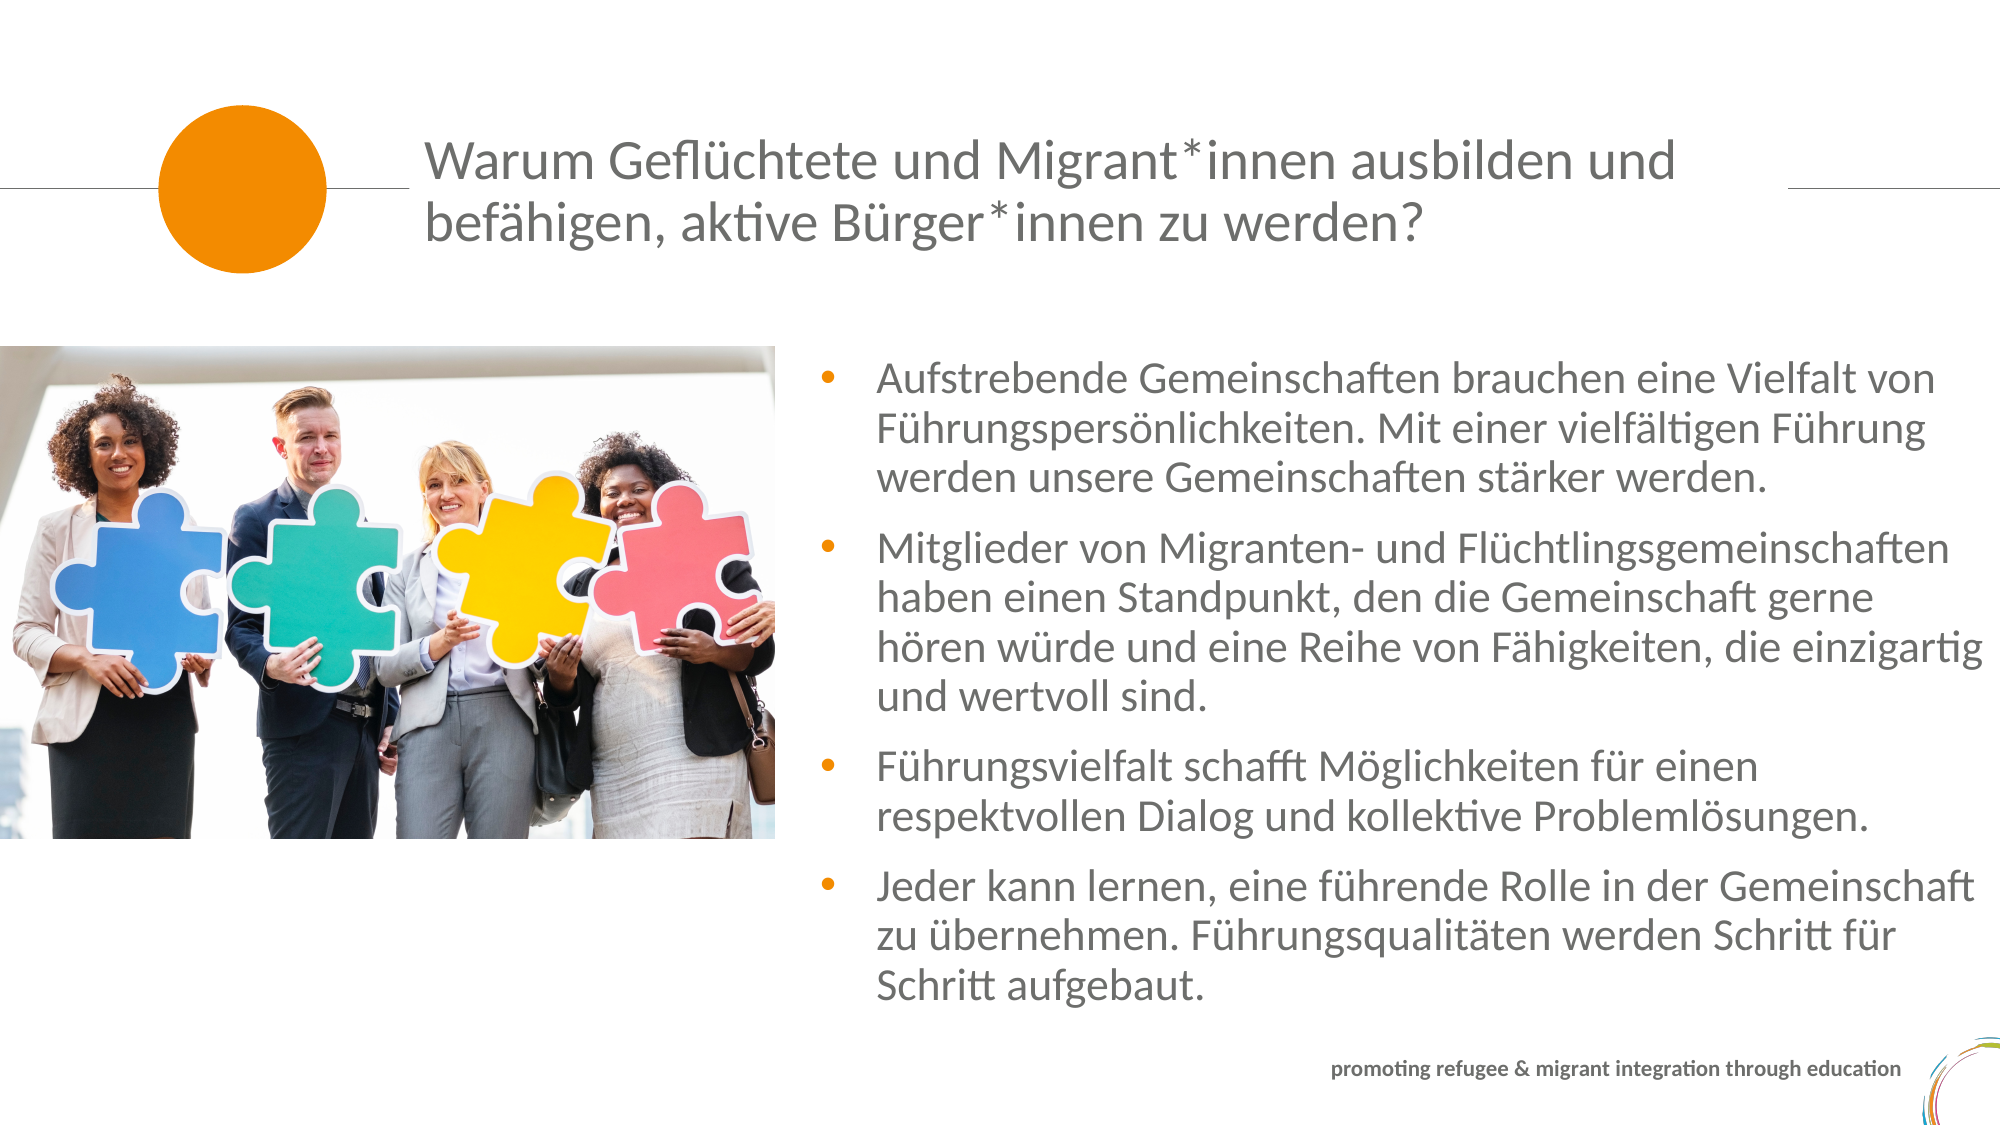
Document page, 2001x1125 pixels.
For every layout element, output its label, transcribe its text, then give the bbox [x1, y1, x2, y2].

list Warum Geflüchtete und Migrant*innen ausbilden und befähigen, aktive Bürger*innen zu werden? [409, 123, 1788, 264]
list Aufstrebende Gemeinschaften brauchen eine Vielfalt von Führungspersönlichkeiten. Mit einer vielfältigen Führung werden unsere Gemeinschaften stärker werden. Mitglieder von Migranten- und Flüchtlingsgemeinschaften haben einen Standpunkt, den die Gemeinschaft gerne hören würde und eine Reihe von Fähigkeiten, die einzigartig und wertvoll sind. Führungsvielfalt schafft Möglichkeiten für einen respektvollen Dialog und kollektive Problemlösungen. Jeder kann lernen, eine führende Rolle in der Gemeinschaft zu übernehmen. Führungsqualitäten werden Schritt für Schritt aufgebaut. [805, 347, 2000, 983]
picture [1902, 1030, 2000, 1125]
picture [0, 346, 775, 840]
